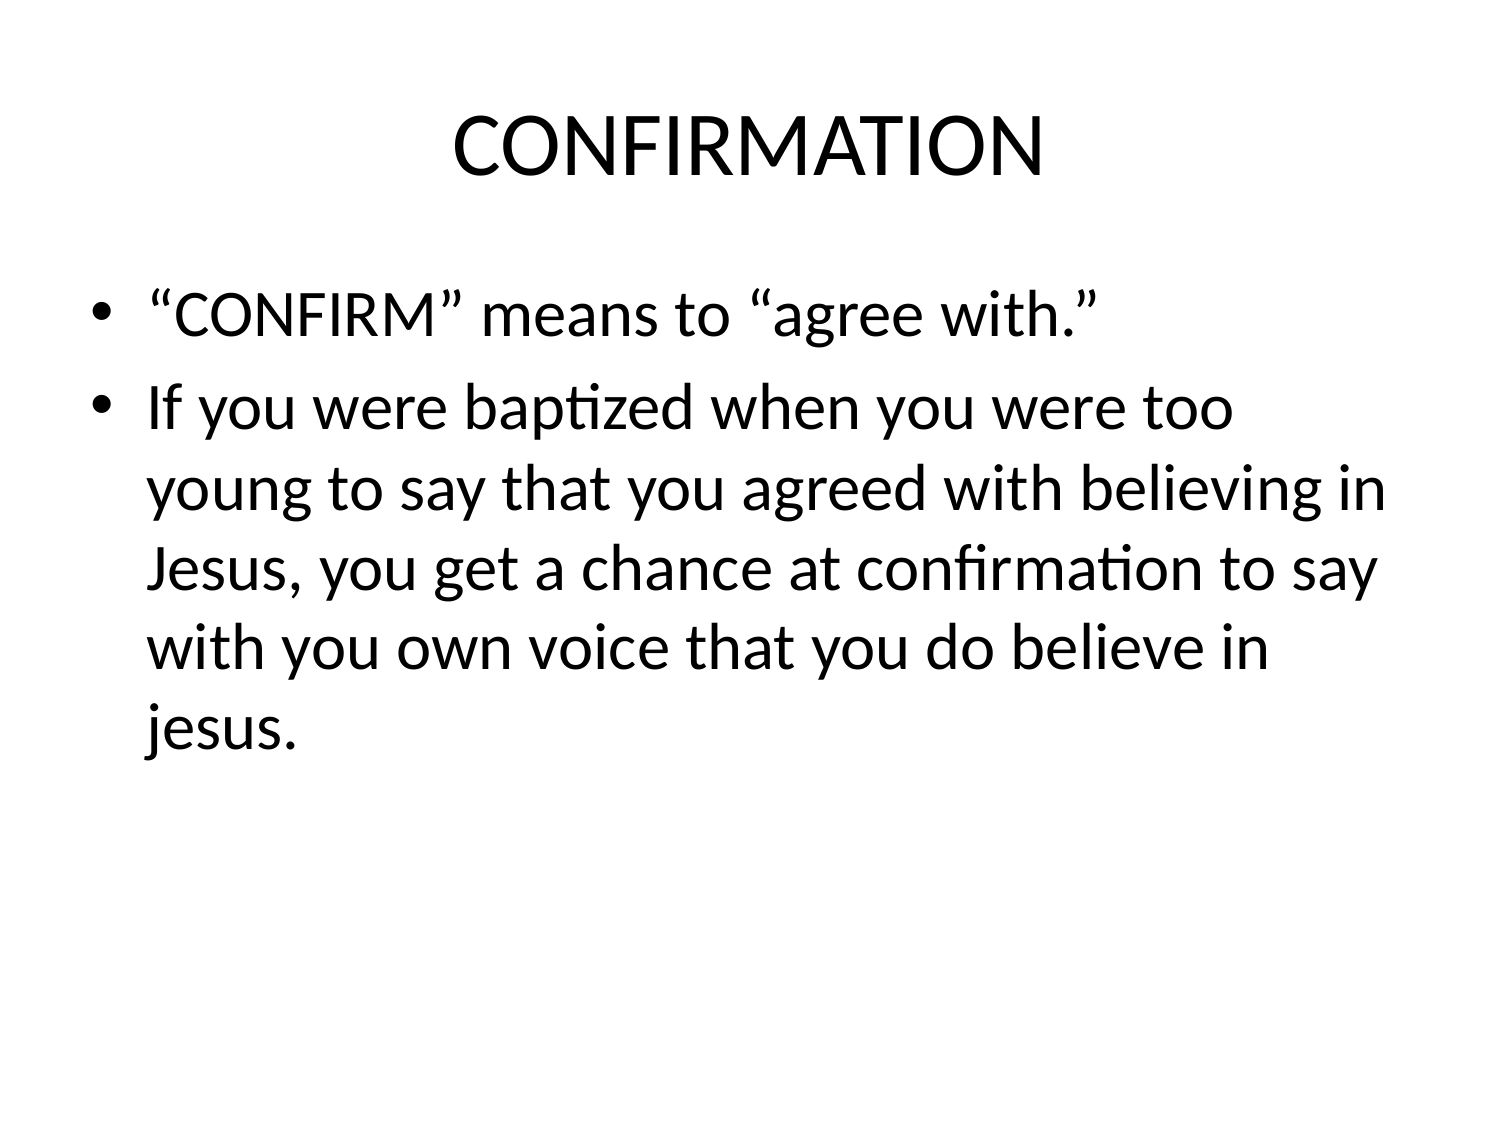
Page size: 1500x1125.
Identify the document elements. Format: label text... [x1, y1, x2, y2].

list “CONFIRM” means to “agree with.” If you were baptized when you were too young to say that you agreed with believing in Jesus, you get a chance at confirmation to say with you own voice that you do believe in jesus. [75, 262, 1425, 1005]
title CONFIRMATION [75, 45, 1425, 233]
